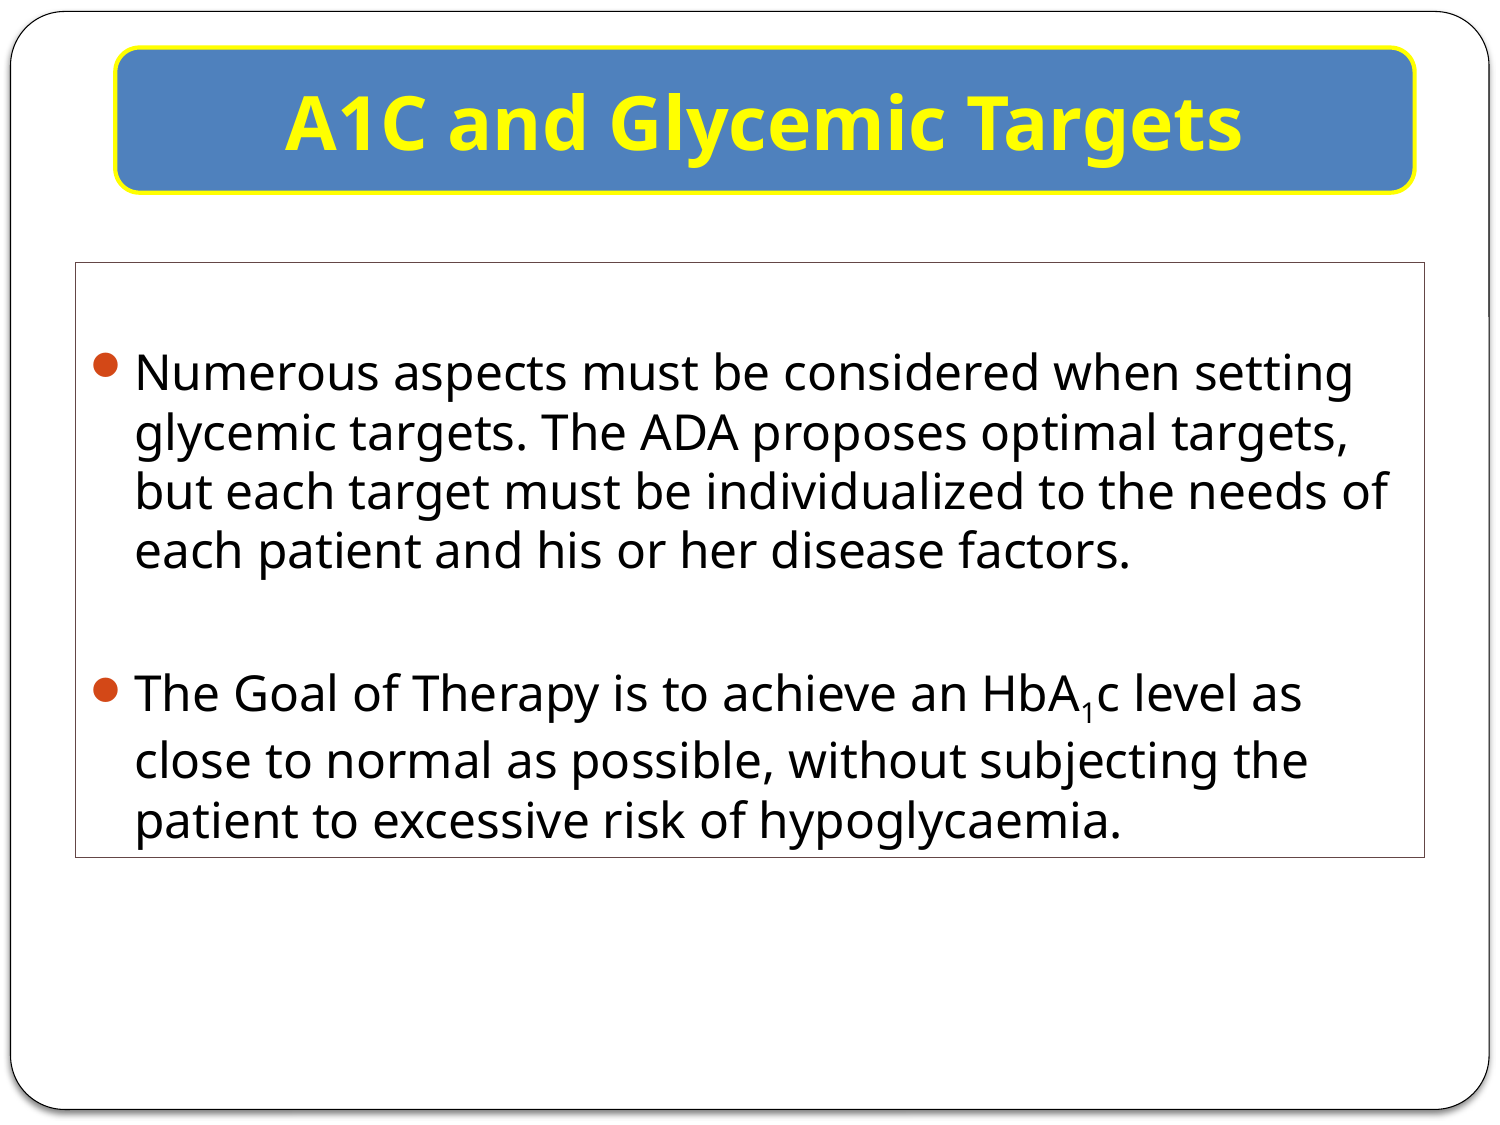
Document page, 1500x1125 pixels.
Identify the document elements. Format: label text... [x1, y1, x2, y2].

list Numerous aspects must be considered when setting glycemic targets. The ADA proposes optimal targets, but each target must be individualized to the needs of each patient and his or her disease factors. The Goal of Therapy is to achieve an HbA1c level as close to normal as possible, without subjecting the patient to excessive risk of hypoglycaemia. [75, 262, 1425, 858]
text_box A1C and Glycemic Targets [115, 47, 1415, 193]
